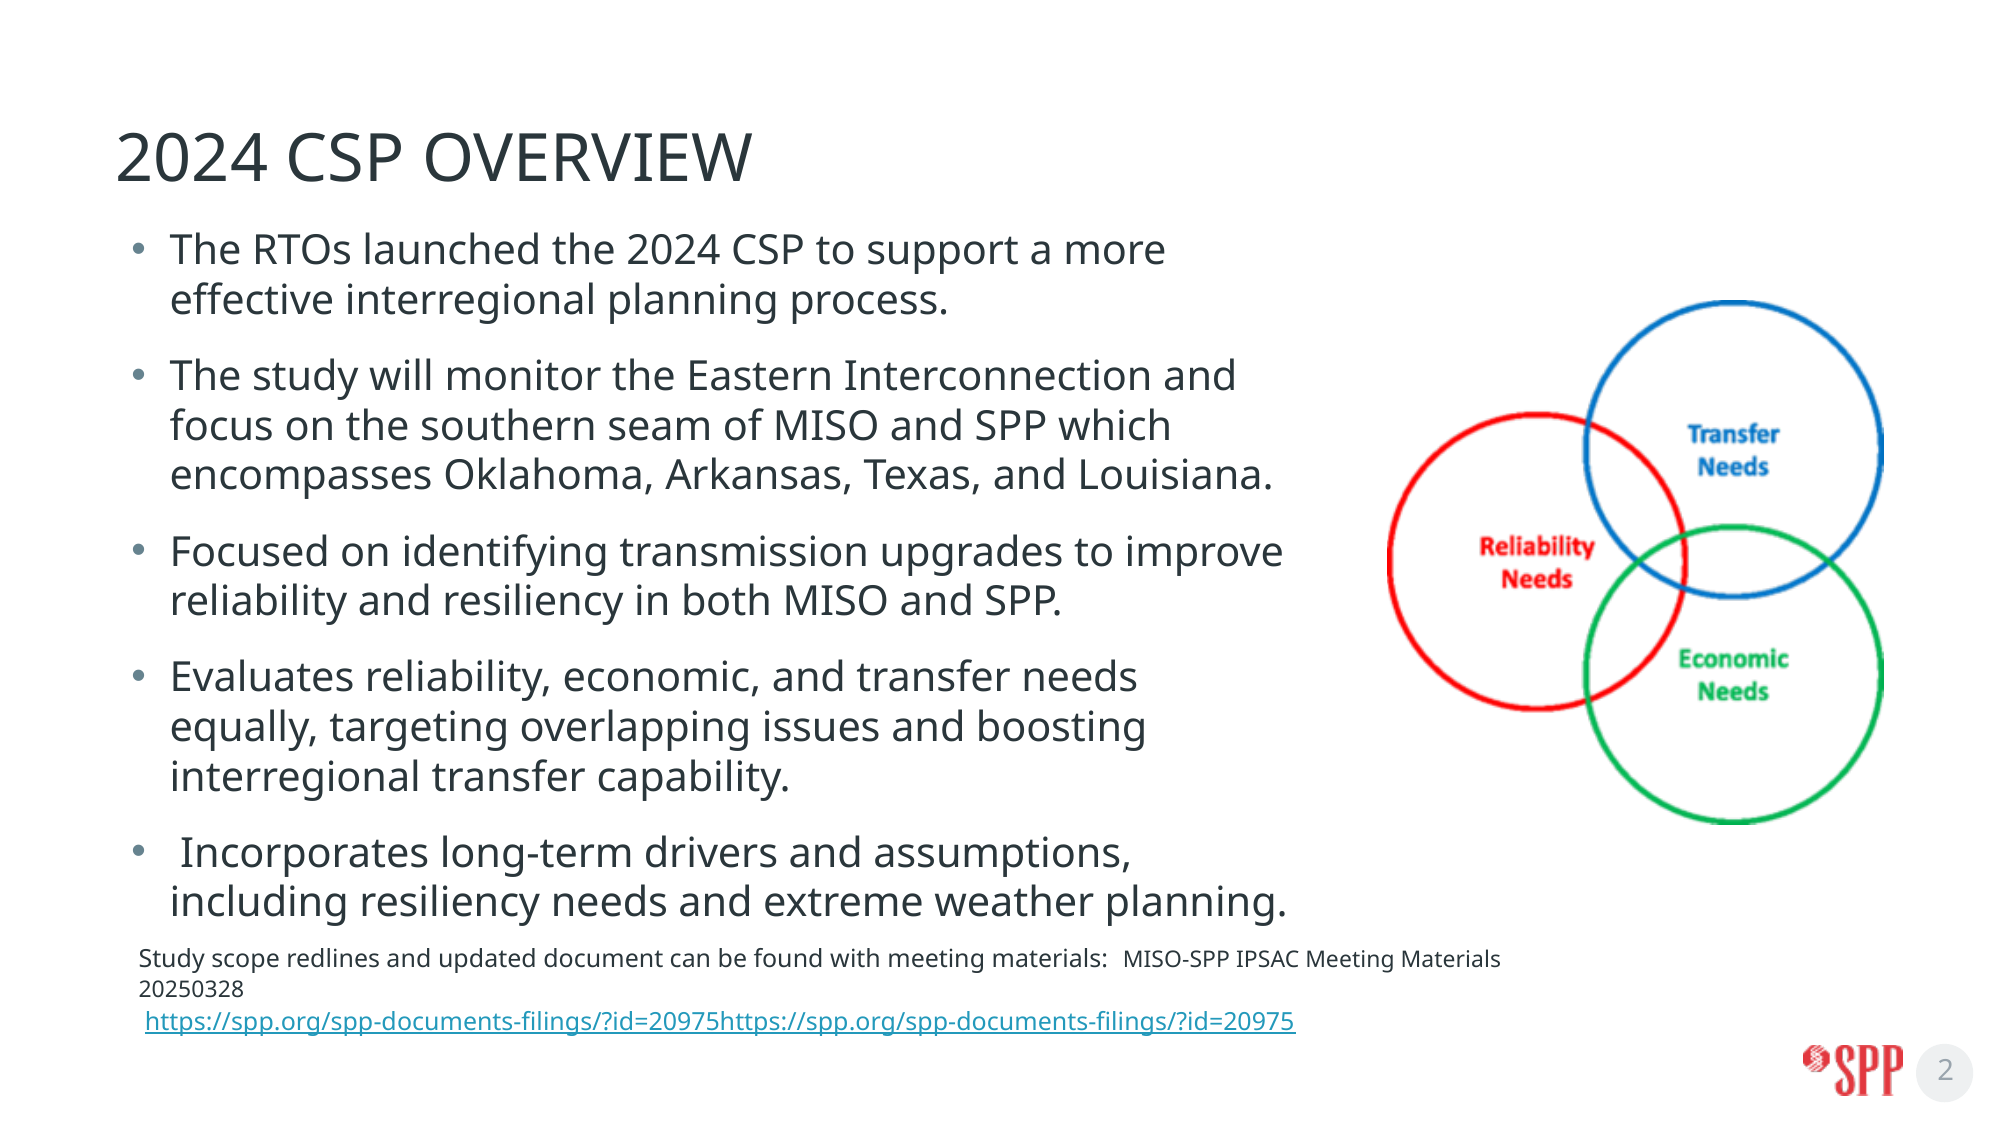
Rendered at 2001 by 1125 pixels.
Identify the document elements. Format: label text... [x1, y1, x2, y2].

picture [1803, 1045, 1903, 1096]
picture [1387, 300, 1884, 825]
list The RTOs launched the 2024 CSP to support a more effective interregional planning process. The study will monitor the Eastern Interconnection and focus on the southern seam of MISO and SPP which encompasses Oklahoma, Arkansas, Texas, and Louisiana. Focused on identifying transmission upgrades to improve reliability and resiliency in both MISO and SPP. Evaluates reliability, economic, and transfer needs equally, targeting overlapping issues and boosting interregional transfer capability. Incorporates long-term drivers and assumptions, including resiliency needs and extreme weather planning. [116, 215, 1312, 931]
text_box Study scope redlines and updated document can be found with meeting materials: MISO-SPP IPSAC Meeting Materials 20250328 https://spp.org/spp-documents-filings/?id=20975https://spp.org/spp-documents-filings/?id=20975 [48, 931, 1546, 1080]
title 2024 CSP Overview [100, 69, 1896, 257]
